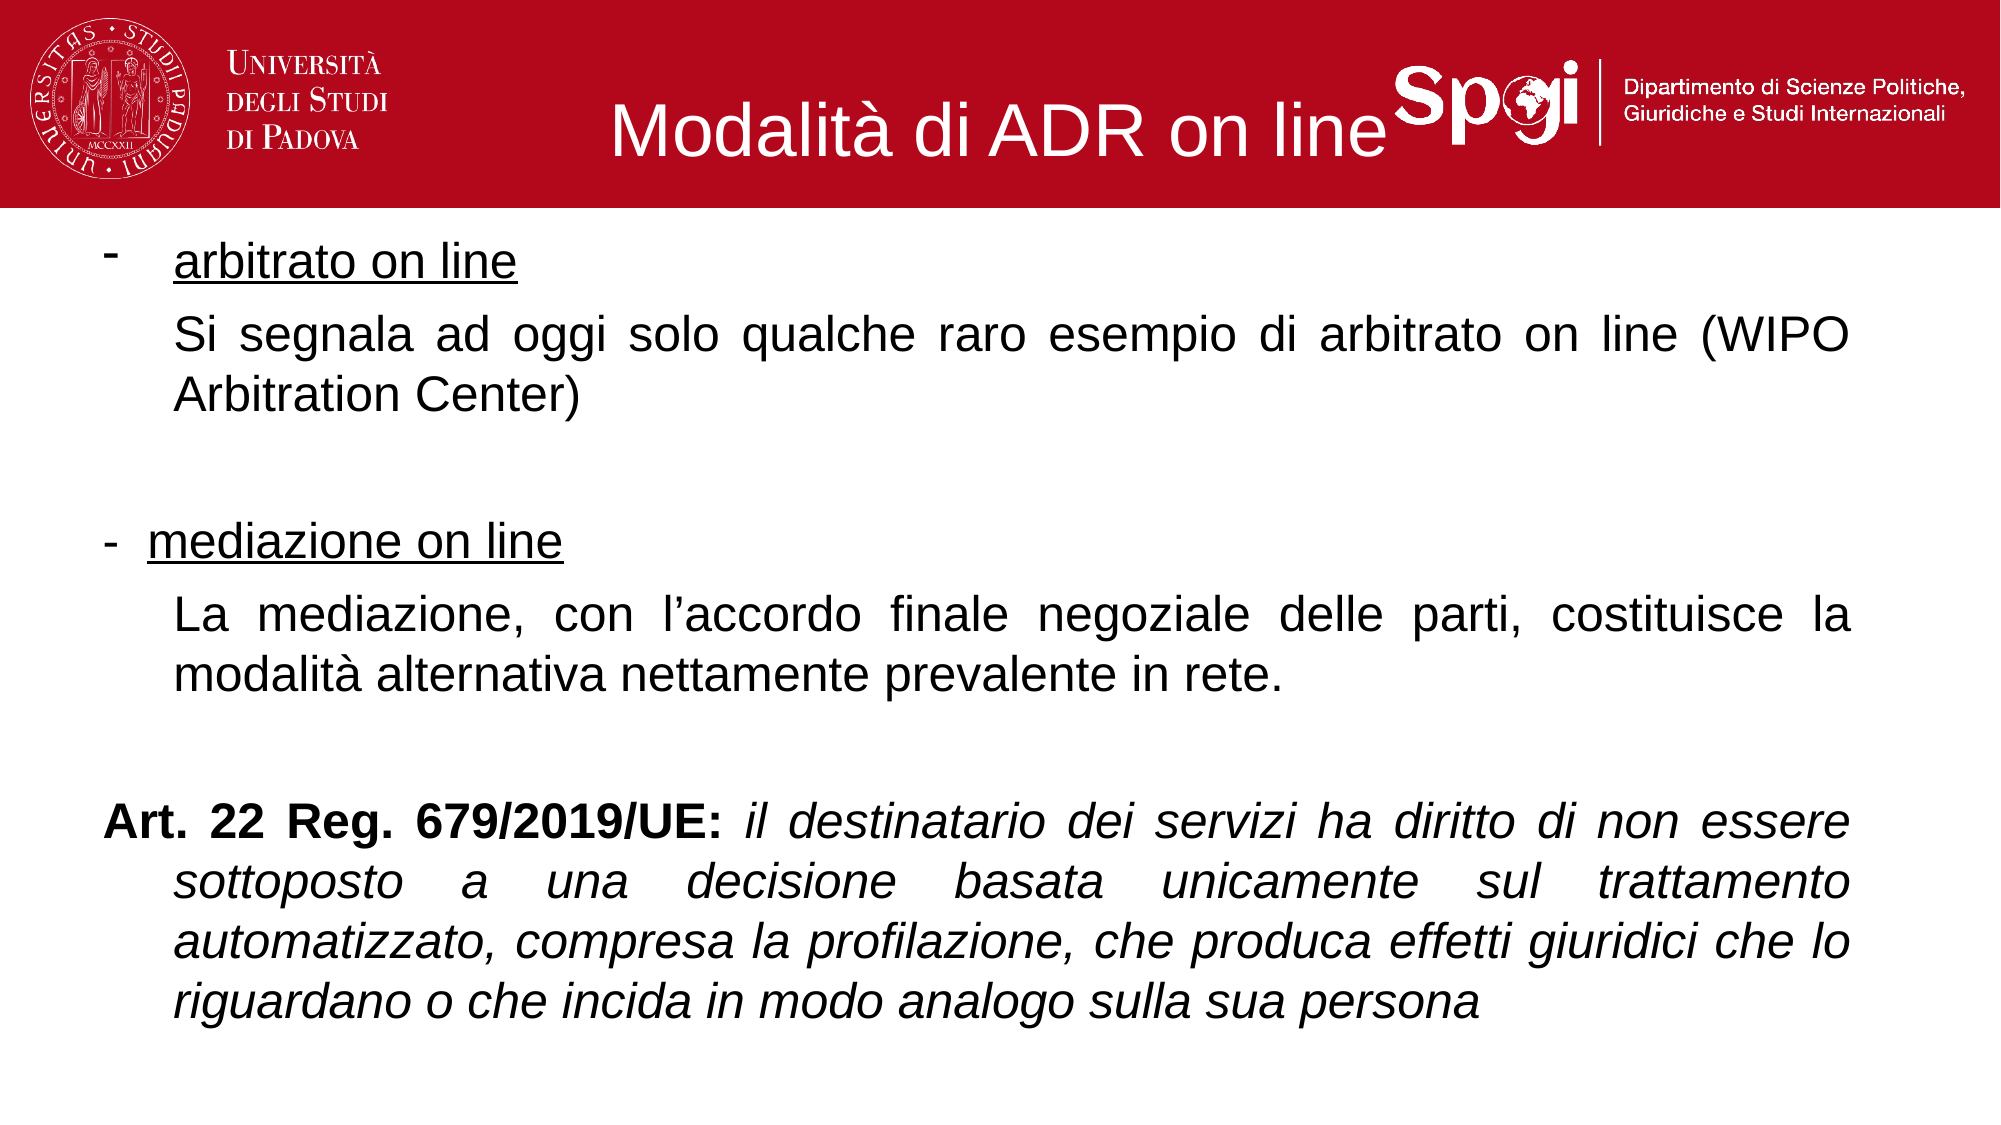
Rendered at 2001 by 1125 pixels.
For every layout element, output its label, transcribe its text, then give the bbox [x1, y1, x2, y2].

picture [30, 18, 362, 179]
picture [1638, 54, 1986, 152]
title Modalità di ADR on line [362, 0, 1638, 162]
list arbitrato on line Si segnala ad oggi solo qualche raro esempio di arbitrato on line (WIPO Arbitration Center) - mediazione on line La mediazione, con l’accordo finale negoziale delle parti, costituisce la modalità alternativa nettamente prevalente in rete. Art. 22 Reg. 679/2019/UE: il destinatario dei servizi ha diritto di non essere sottoposto a una decisione basata unicamente sul trattamento automatizzato, compresa la profilazione, che produca effetti giuridici che lo riguardano o che incida in modo analogo sulla sua persona [83, 162, 1867, 1075]
